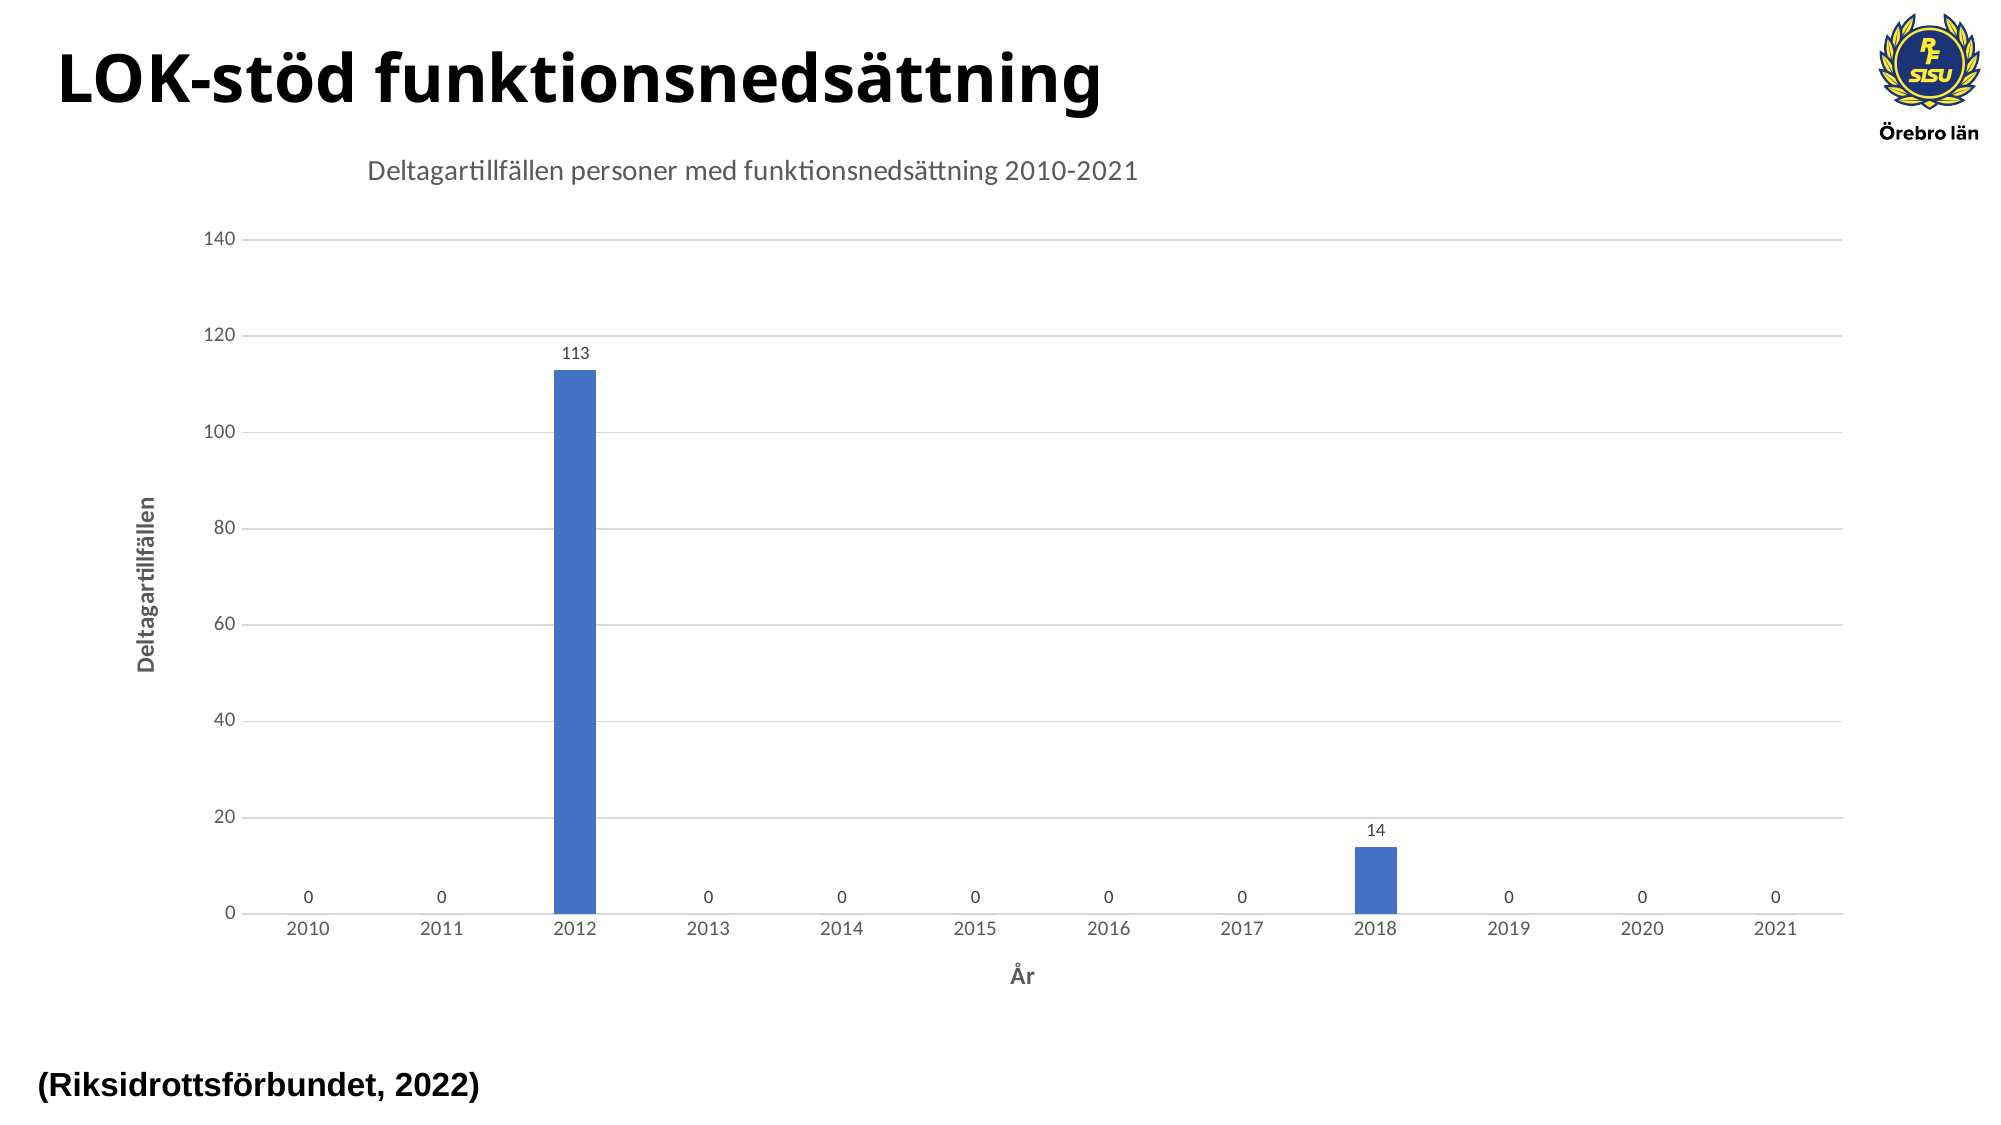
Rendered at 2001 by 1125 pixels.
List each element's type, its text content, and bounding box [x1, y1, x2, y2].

text_box (Riksidrottsförbundet, 2022) [22, 1056, 496, 1111]
text_box LOK-stöd funktionsnedsättning [41, 37, 1693, 116]
chart [100, 139, 1879, 1023]
picture [1878, 13, 1981, 140]
